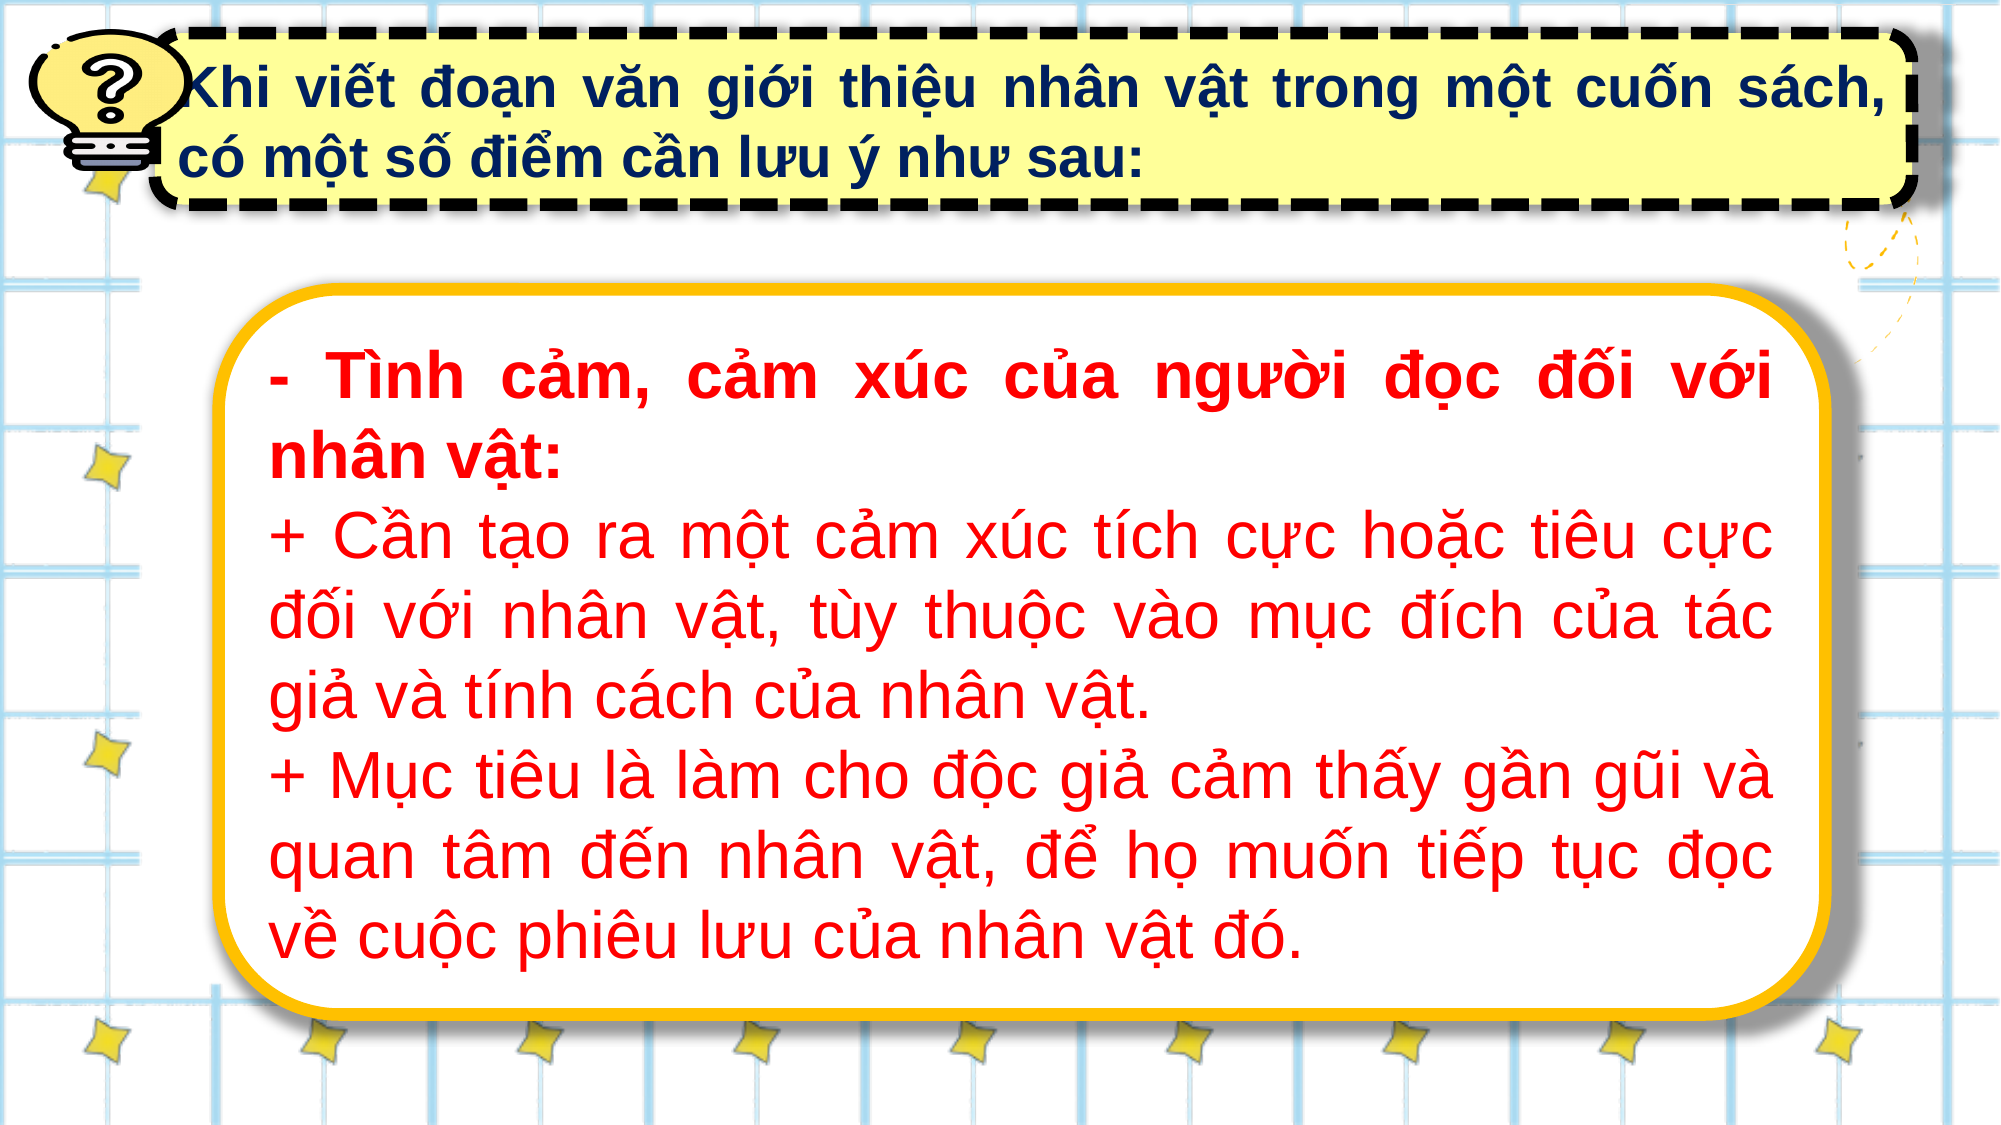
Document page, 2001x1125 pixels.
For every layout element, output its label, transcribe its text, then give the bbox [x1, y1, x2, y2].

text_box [0, 29, 1913, 207]
picture [0, 0, 1997, 1123]
text_box - Tình cảm, cảm xúc của người đọc đối với nhân vật: + Cần tạo ra một cảm xúc tích cực hoặc tiêu cực đối với nhân vật, tùy thuộc vào mục đích của tác giả và tính cách của nhân vật. + Mục tiêu là làm cho độc giả cảm thấy gần gũi và quan tâm đến nhân vật, để họ muốn tiếp tục đọc về cuộc phiêu lưu của nhân vật đó. [218, 289, 1826, 1015]
